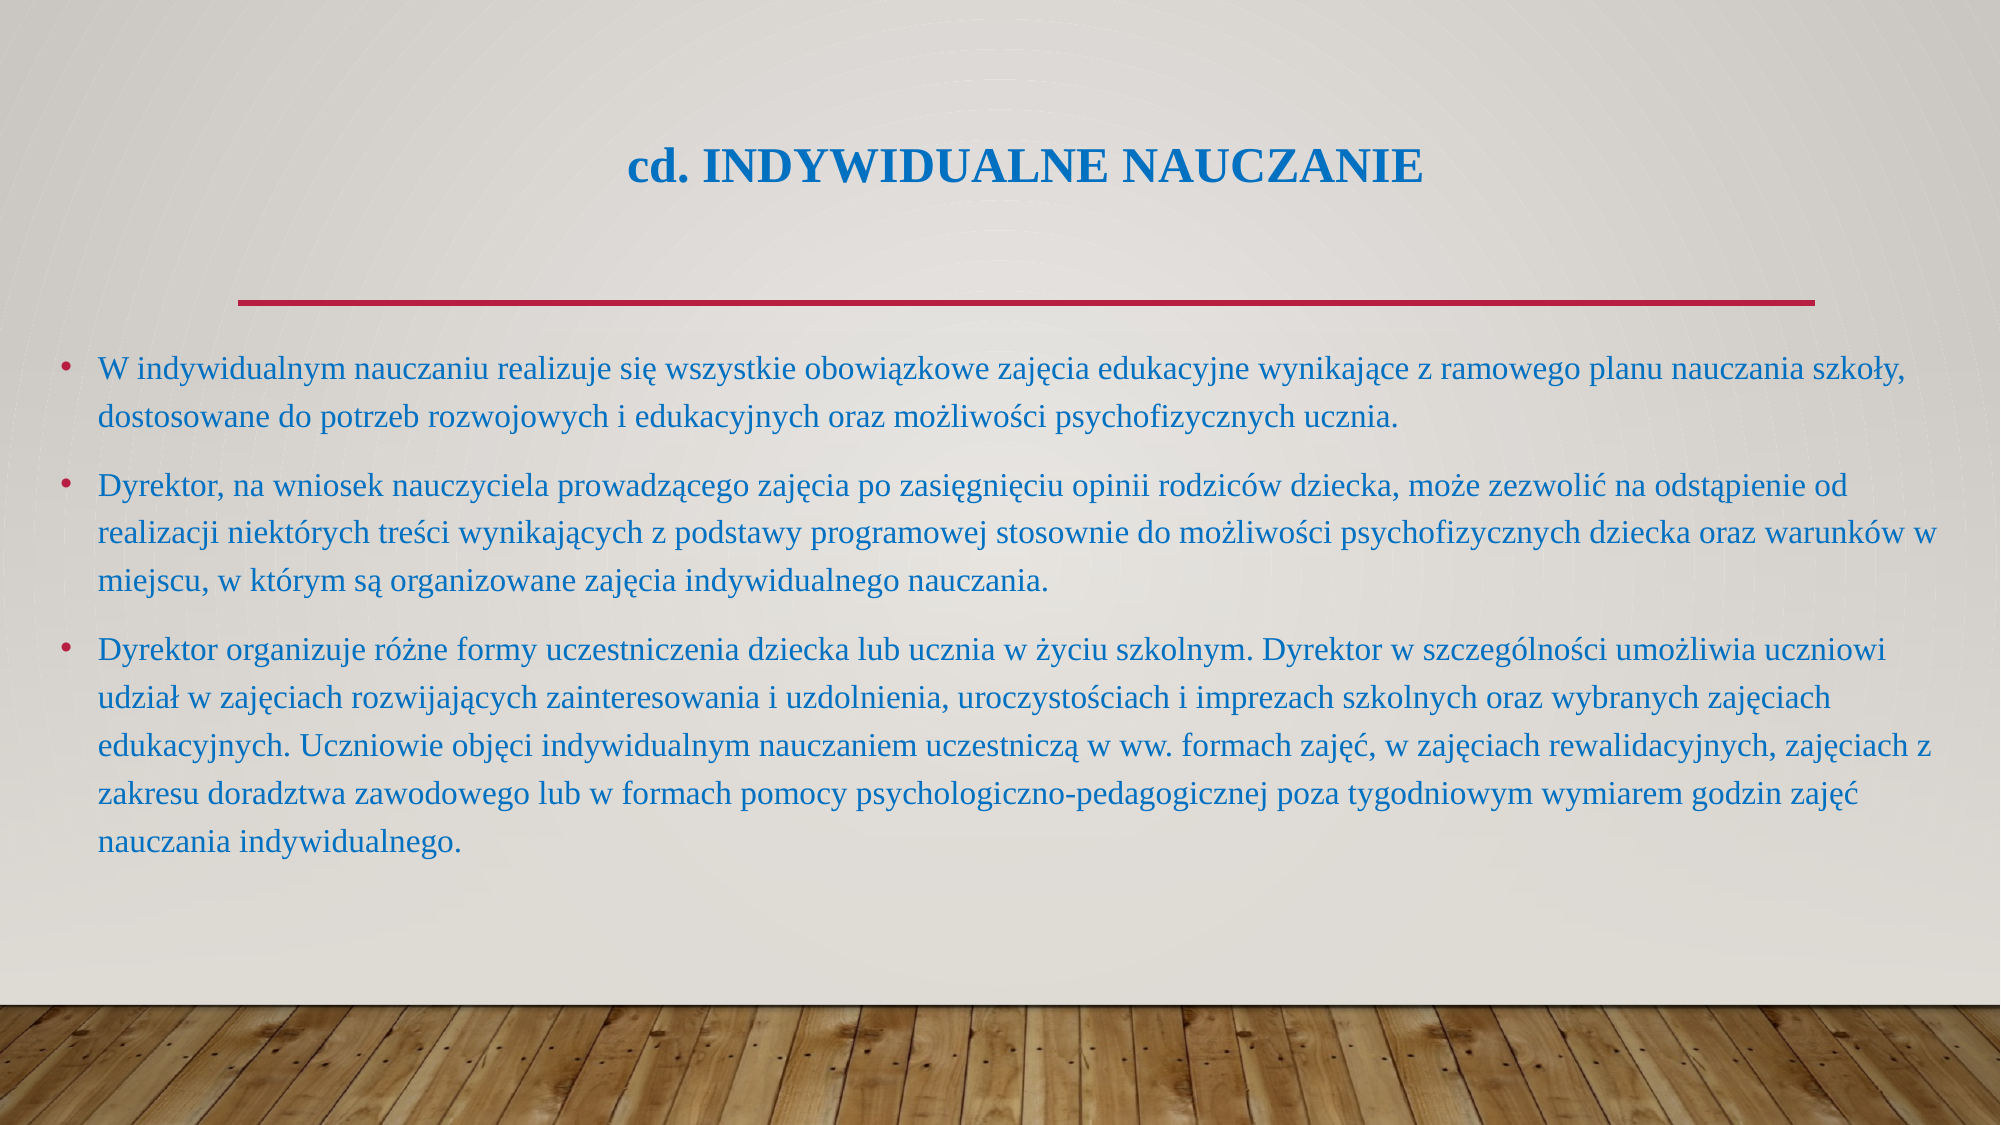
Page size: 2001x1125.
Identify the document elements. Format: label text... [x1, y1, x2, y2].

title cd. indywidualne Nauczanie [238, 131, 1814, 305]
list W indywidualnym nauczaniu realizuje się wszystkie obowiązkowe zajęcia edukacyjne wynikające z ramowego planu nauczania szkoły, dostosowane do potrzeb rozwojowych i edukacyjnych oraz możliwości psychofizycznych ucznia. Dyrektor, na wniosek nauczyciela prowadzącego zajęcia po zasięgnięciu opinii rodziców dziecka, może zezwolić na odstąpienie od realizacji niektórych treści wynikających z podstawy programowej stosownie do możliwości psychofizycznych dziecka oraz warunków w miejscu, w którym są organizowane zajęcia indywidualnego nauczania. Dyrektor organizuje różne formy uczestniczenia dziecka lub ucznia w życiu szkolnym. Dyrektor w szczególności umożliwia uczniowi udział w zajęciach rozwijających zainteresowania i uzdolnienia, uroczystościach i imprezach szkolnych oraz wybranych zajęciach edukacyjnych. Uczniowie objęci indywidualnym nauczaniem uczestniczą w ww. formach zajęć, w zajęciach rewalidacyjnych, zajęciach z zakresu doradztwa zawodowego lub w formach pomocy psychologiczno-pedagogicznej poza tygodniowym wymiarem godzin zajęć nauczania indywidualnego. [45, 330, 1961, 993]
picture [0, 1005, 2000, 1125]
